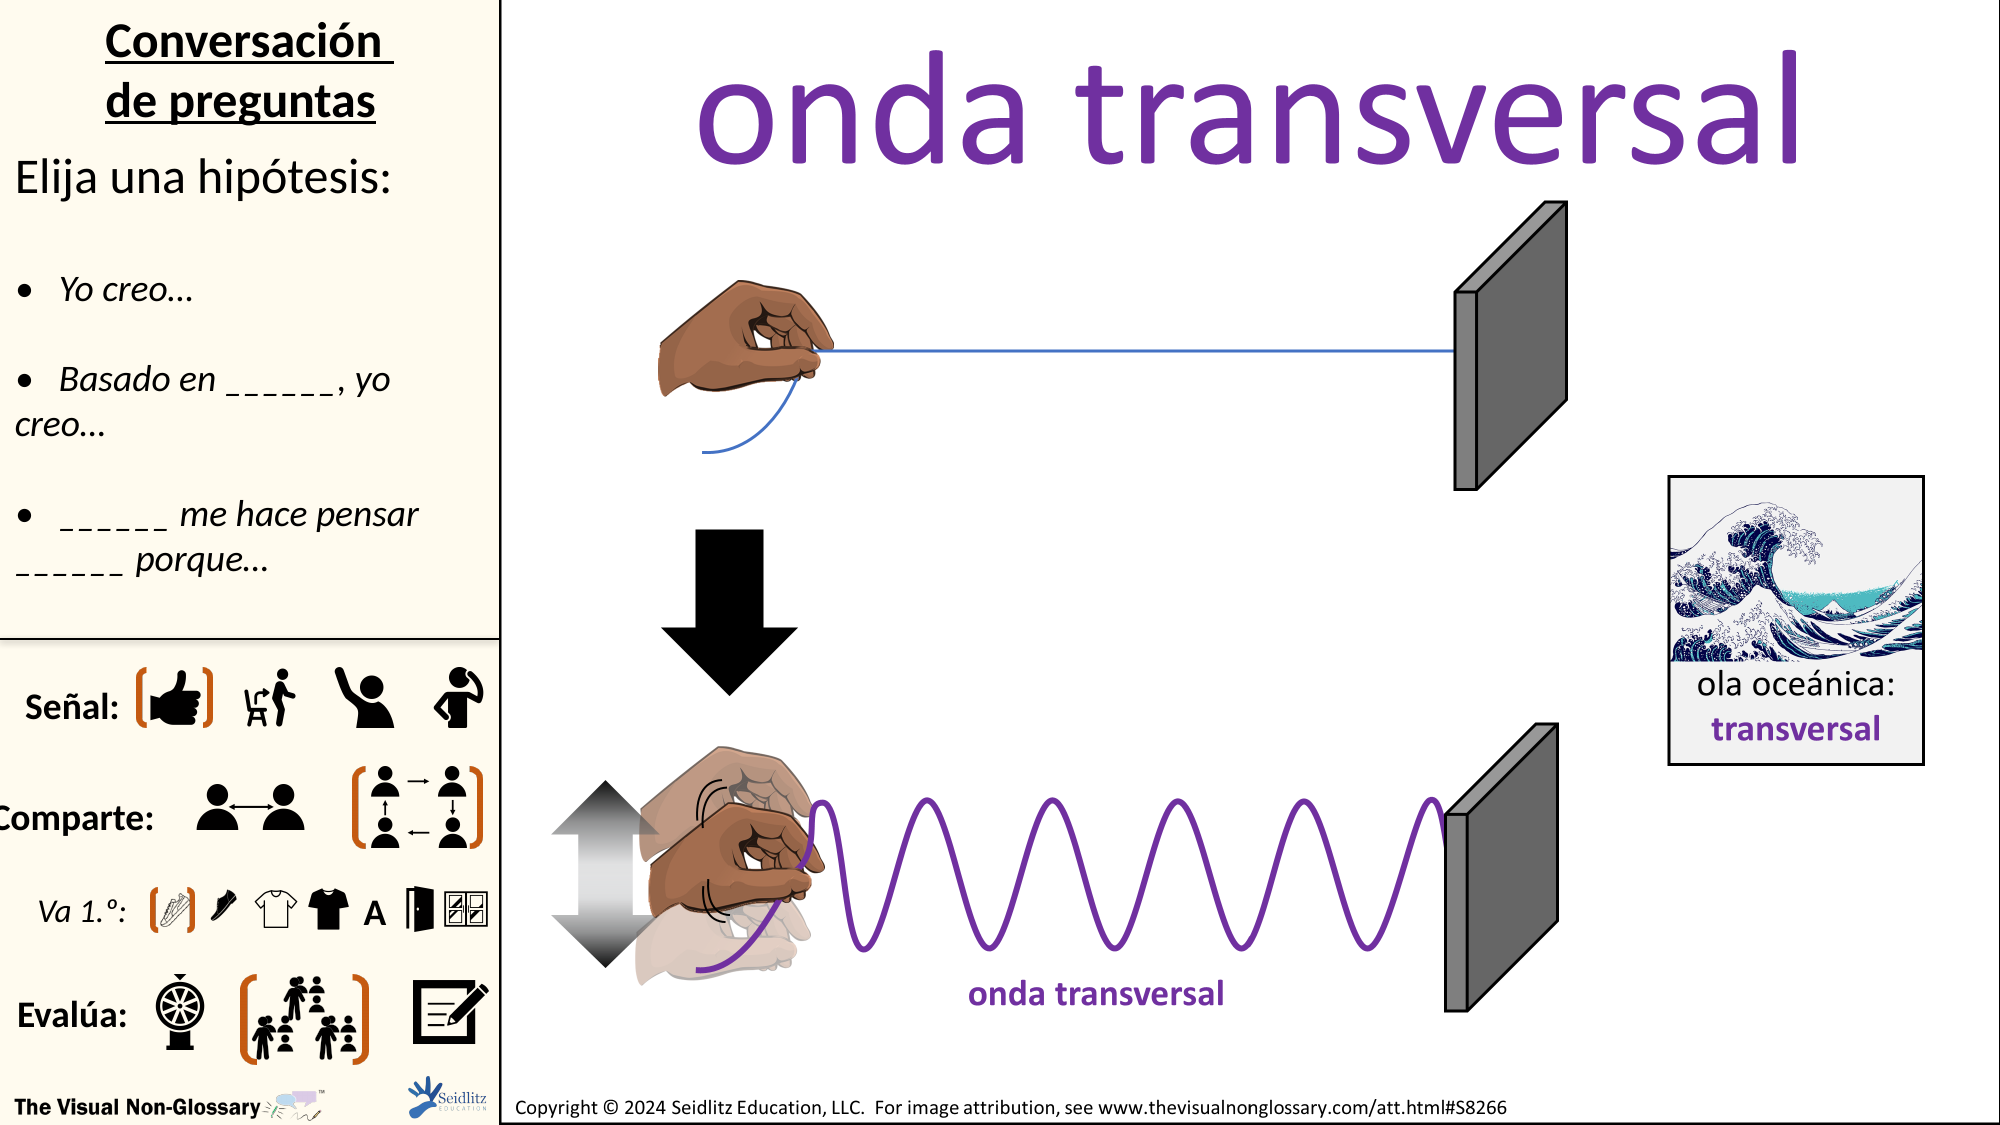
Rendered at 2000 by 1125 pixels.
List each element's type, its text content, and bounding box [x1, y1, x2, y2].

picture [194, 784, 307, 830]
picture [142, 974, 218, 1051]
picture [149, 886, 196, 934]
text_box Conversación de preguntas [90, 0, 409, 135]
picture [305, 886, 352, 932]
picture [334, 667, 395, 728]
picture [352, 766, 484, 850]
picture [499, 0, 2000, 1125]
picture [253, 886, 299, 932]
picture [0, 1084, 328, 1125]
text_box Comparte: [0, 785, 170, 846]
text_box • Yo creo… • Basado en ______, yo creo… • ______ me hace pensar ______ porque… [0, 211, 494, 587]
picture [239, 667, 301, 728]
picture [397, 886, 490, 932]
picture [403, 1073, 495, 1125]
text_box Evalúa: [2, 982, 137, 1043]
text_box Elija una hipótesis: [0, 135, 494, 211]
picture [239, 974, 370, 1066]
text_box Señal: [10, 674, 135, 735]
text_box Va 1.º: [22, 881, 143, 937]
text_box A [348, 880, 402, 941]
picture [202, 886, 241, 925]
picture [136, 667, 214, 728]
picture [428, 667, 490, 728]
picture [413, 974, 490, 1051]
